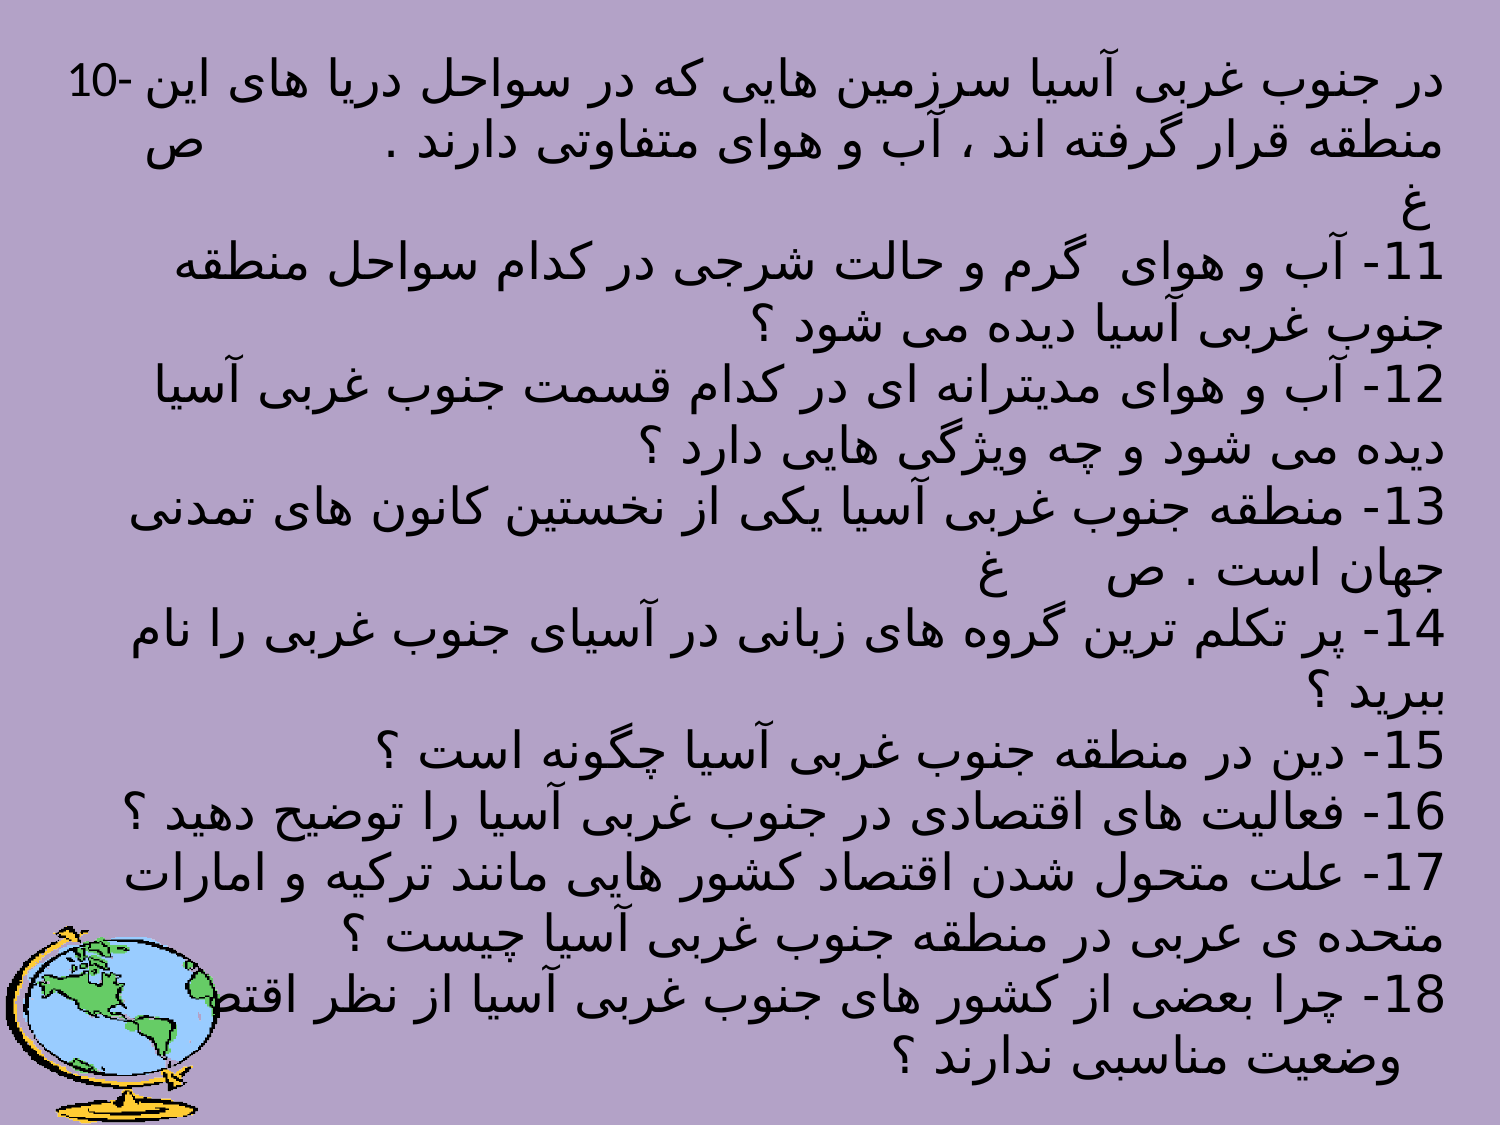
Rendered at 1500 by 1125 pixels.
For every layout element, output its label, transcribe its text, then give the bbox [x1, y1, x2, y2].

title 10- در جنوب غربی آسیا سرزمین هایی که در سواحل دریا های این منطقه قرار گرفته اند ، آب و هوای متفاوتی دارند . ص غ 11- آب و هوای گرم و حالت شرجی در کدام سواحل منطقه جنوب غربی آسیا دیده می شود ؟ 12- آب و هوای مدیترانه ای در کدام قسمت جنوب غربی آسیا دیده می شود و چه ویژگی هایی دارد ؟ 13- منطقه جنوب غربی آسیا یکی از نخستین کانون های تمدنی جهان است . ص غ 14- پر تکلم ترین گروه های زبانی در آسیای جنوب غربی را نام ببرید ؟ 15- دین در منطقه جنوب غربی آسیا چگونه است ؟ 16- فعالیت های اقتصادی در جنوب غربی آسیا را توضیح دهید ؟ 17- علت متحول شدن اقتصاد کشور هایی مانند ترکیه و امارات متحده ی عربی در منطقه جنوب غربی آسیا چیست ؟ 18- چرا بعضی از کشور های جنوب غربی آسیا از نظر اقتصادی وضعیت مناسبی ندارند ؟ [37, 37, 1463, 1093]
picture [3, 924, 223, 1125]
